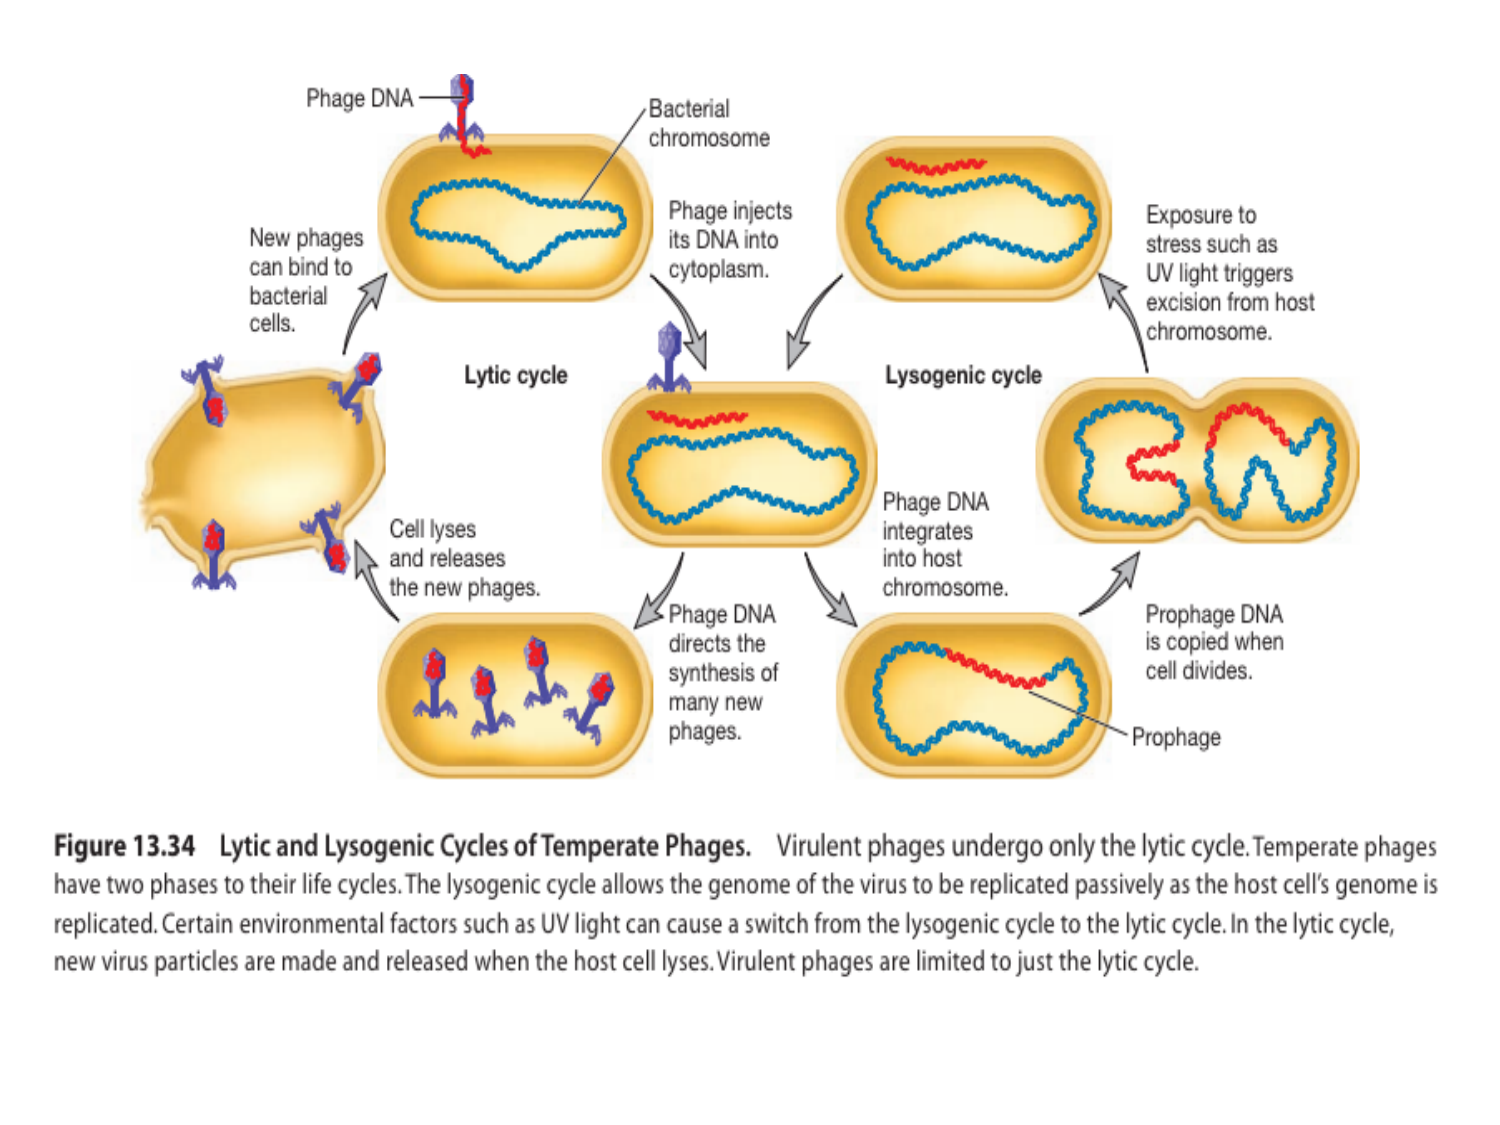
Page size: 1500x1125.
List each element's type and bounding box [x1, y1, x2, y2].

picture [37, 74, 1463, 1001]
